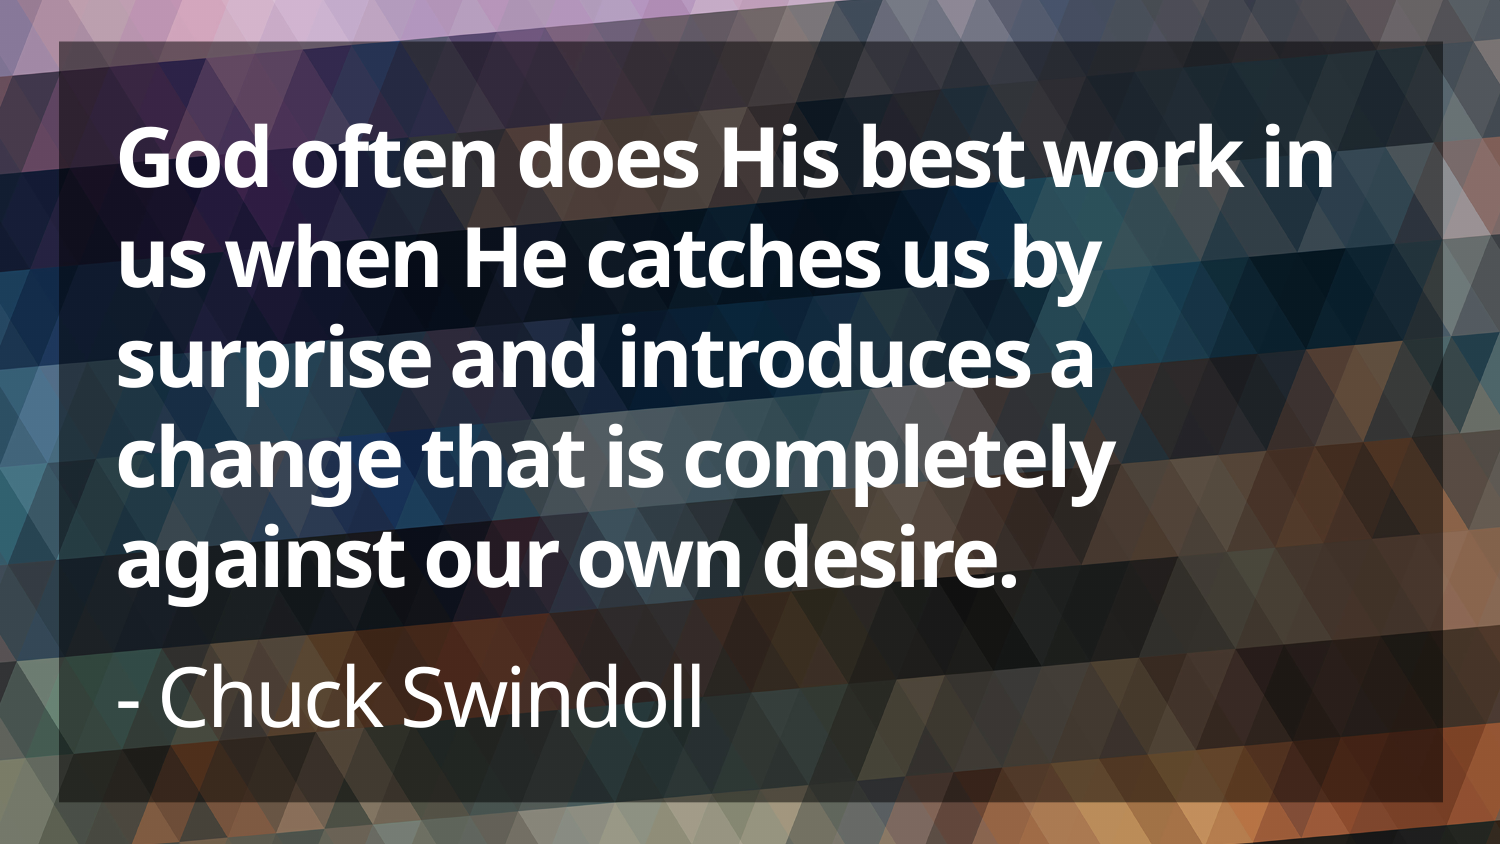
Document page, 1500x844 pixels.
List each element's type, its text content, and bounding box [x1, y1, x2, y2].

picture [0, 0, 1500, 844]
title God often does His best work in us when He catches us by surprise and introduces a change that is completely against our own desire. - Chuck Swindoll [100, 76, 1400, 772]
